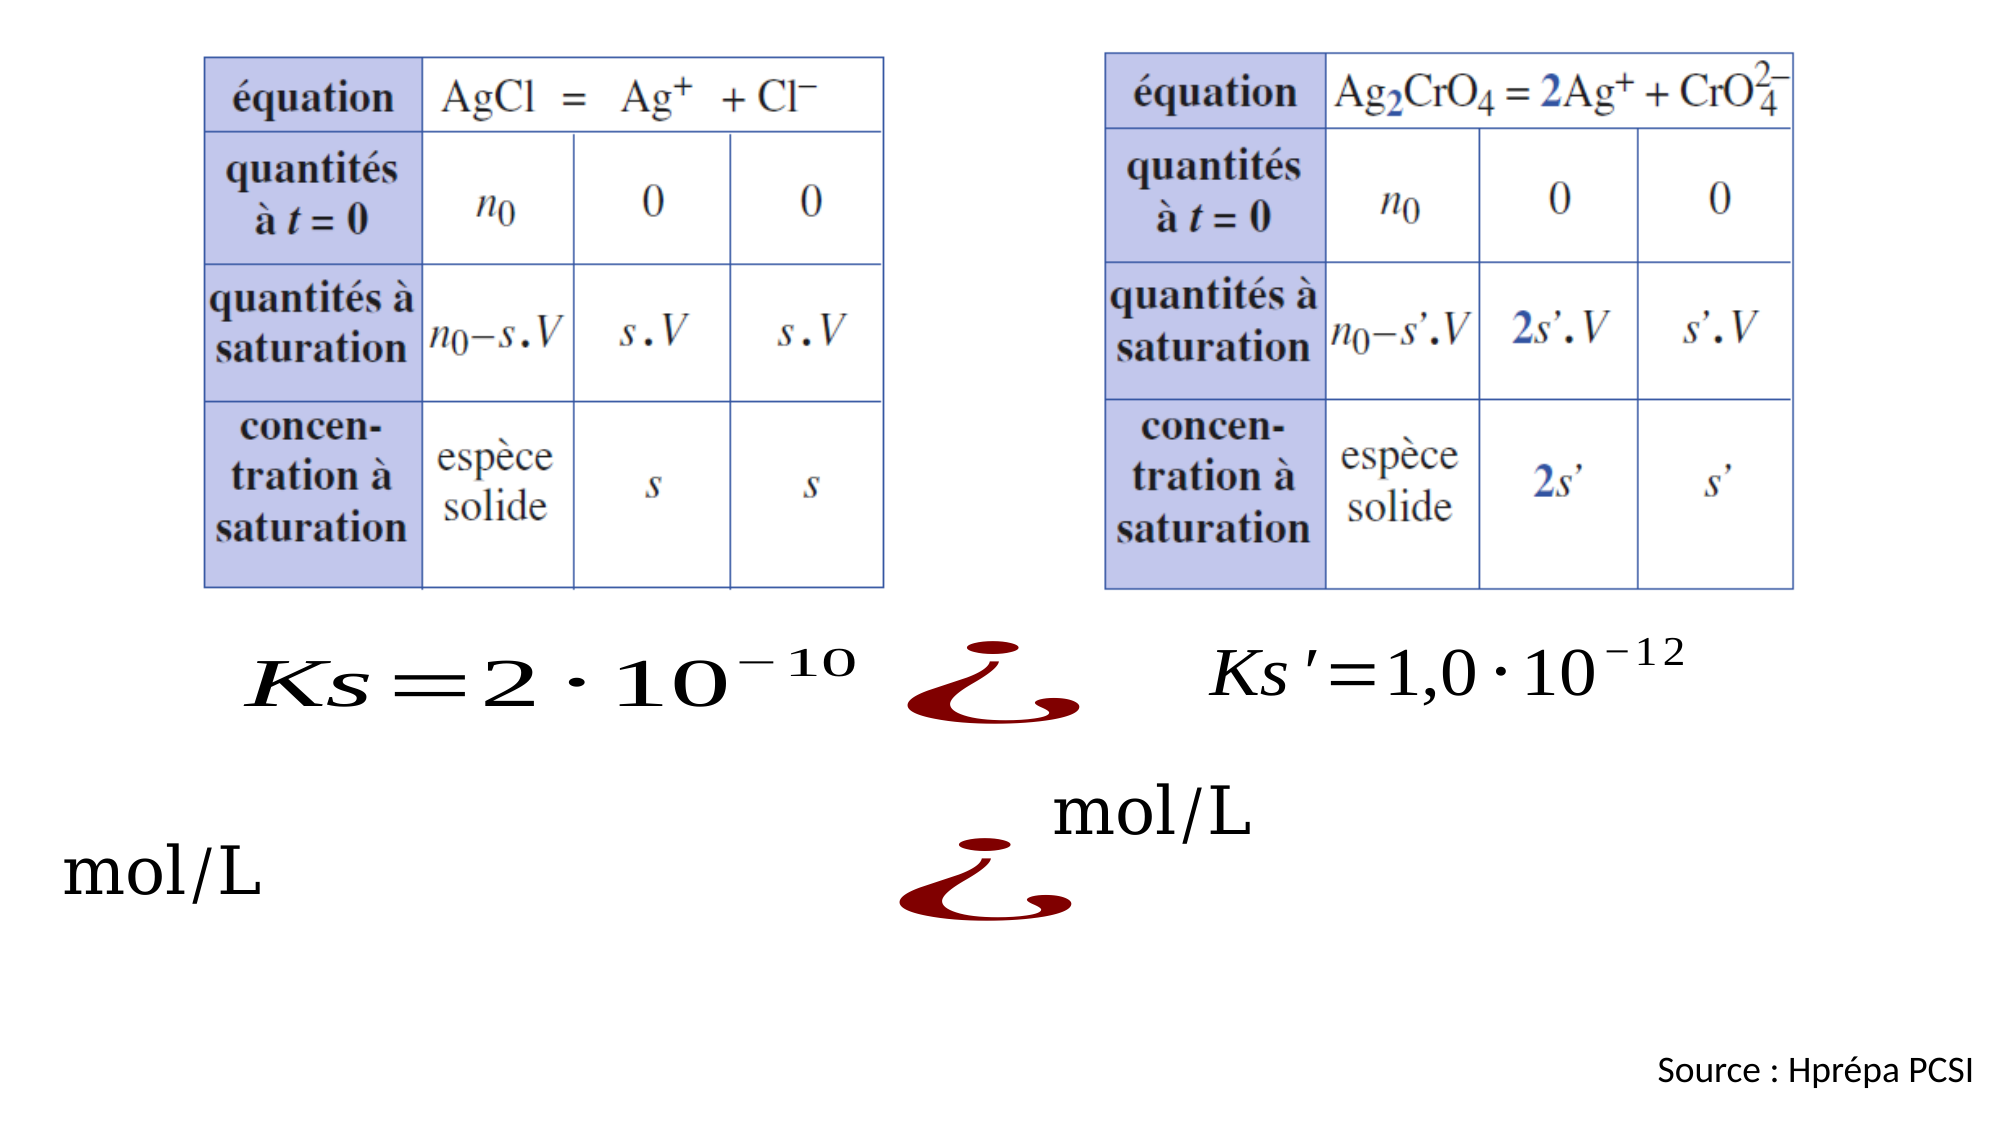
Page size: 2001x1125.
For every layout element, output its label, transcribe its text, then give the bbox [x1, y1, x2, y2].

picture [146, 0, 912, 595]
picture [1077, 15, 1804, 595]
text_box Source : Hprépa PCSI [1642, 1037, 2000, 1098]
